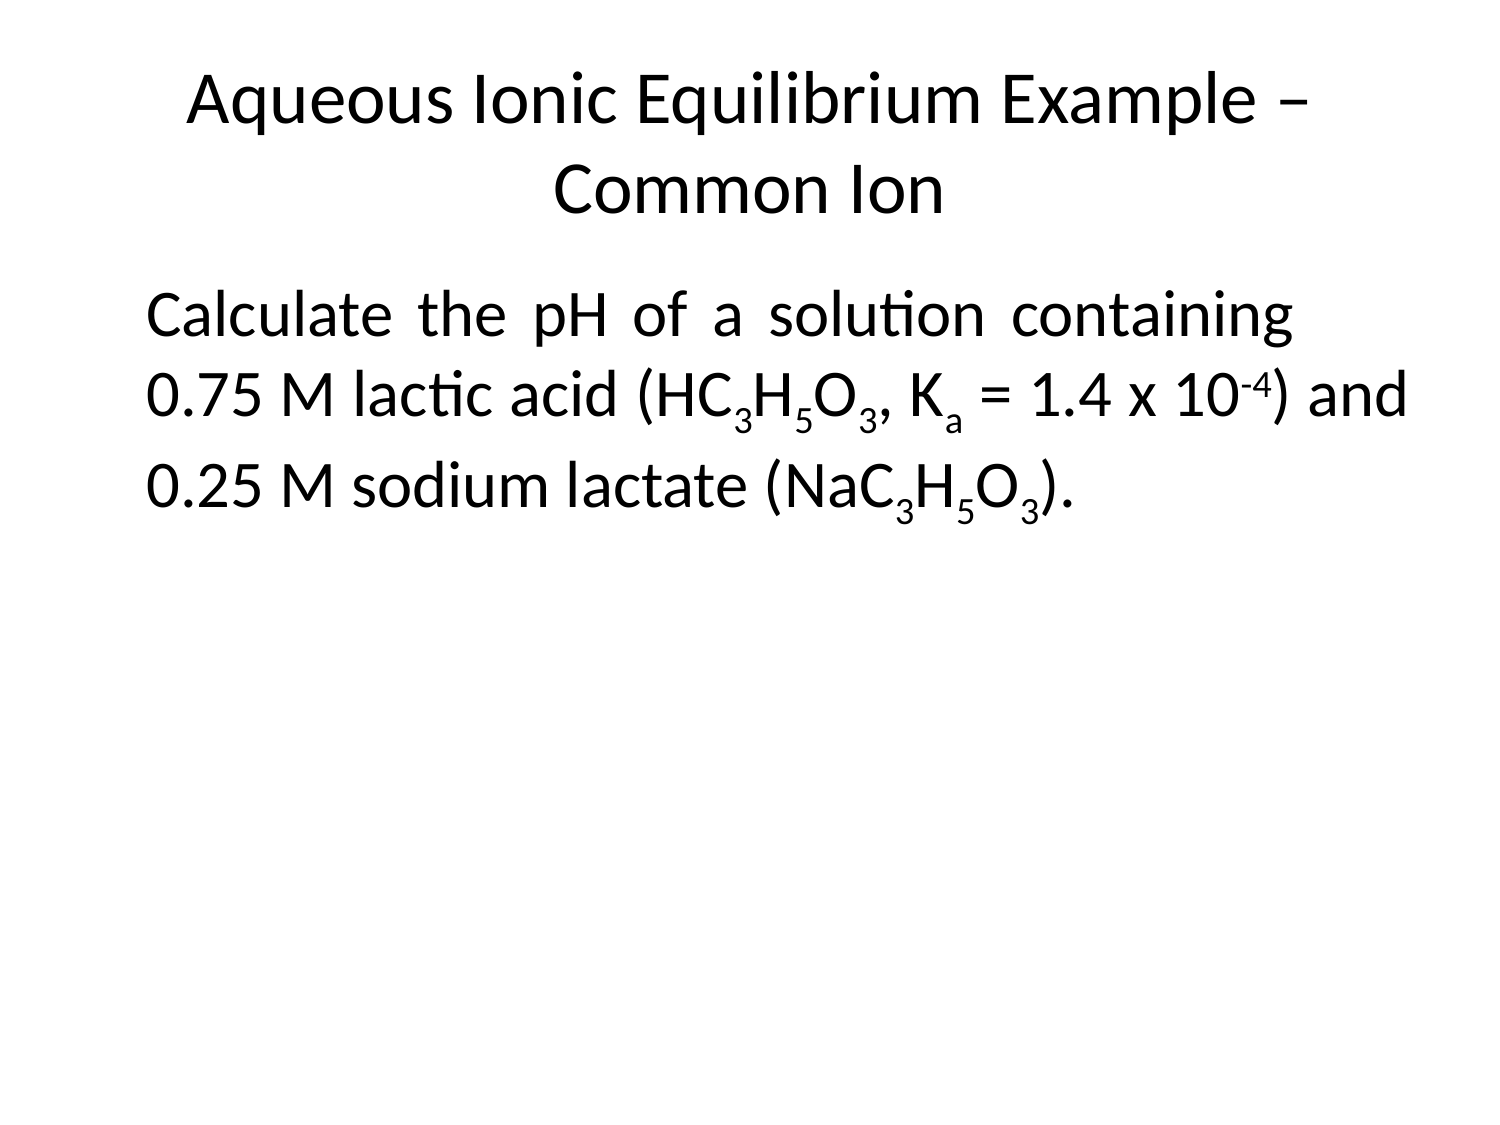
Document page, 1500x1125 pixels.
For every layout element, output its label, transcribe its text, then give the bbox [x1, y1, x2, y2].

list Calculate the pH of a solution containing 0.75 M lactic acid (HC3H5O3, Ka = 1.4 x 10-4) and 0.25 M sodium lactate (NaC3H5O3). [75, 262, 1425, 1005]
title Aqueous Ionic Equilibrium Example – Common Ion [75, 45, 1425, 233]
